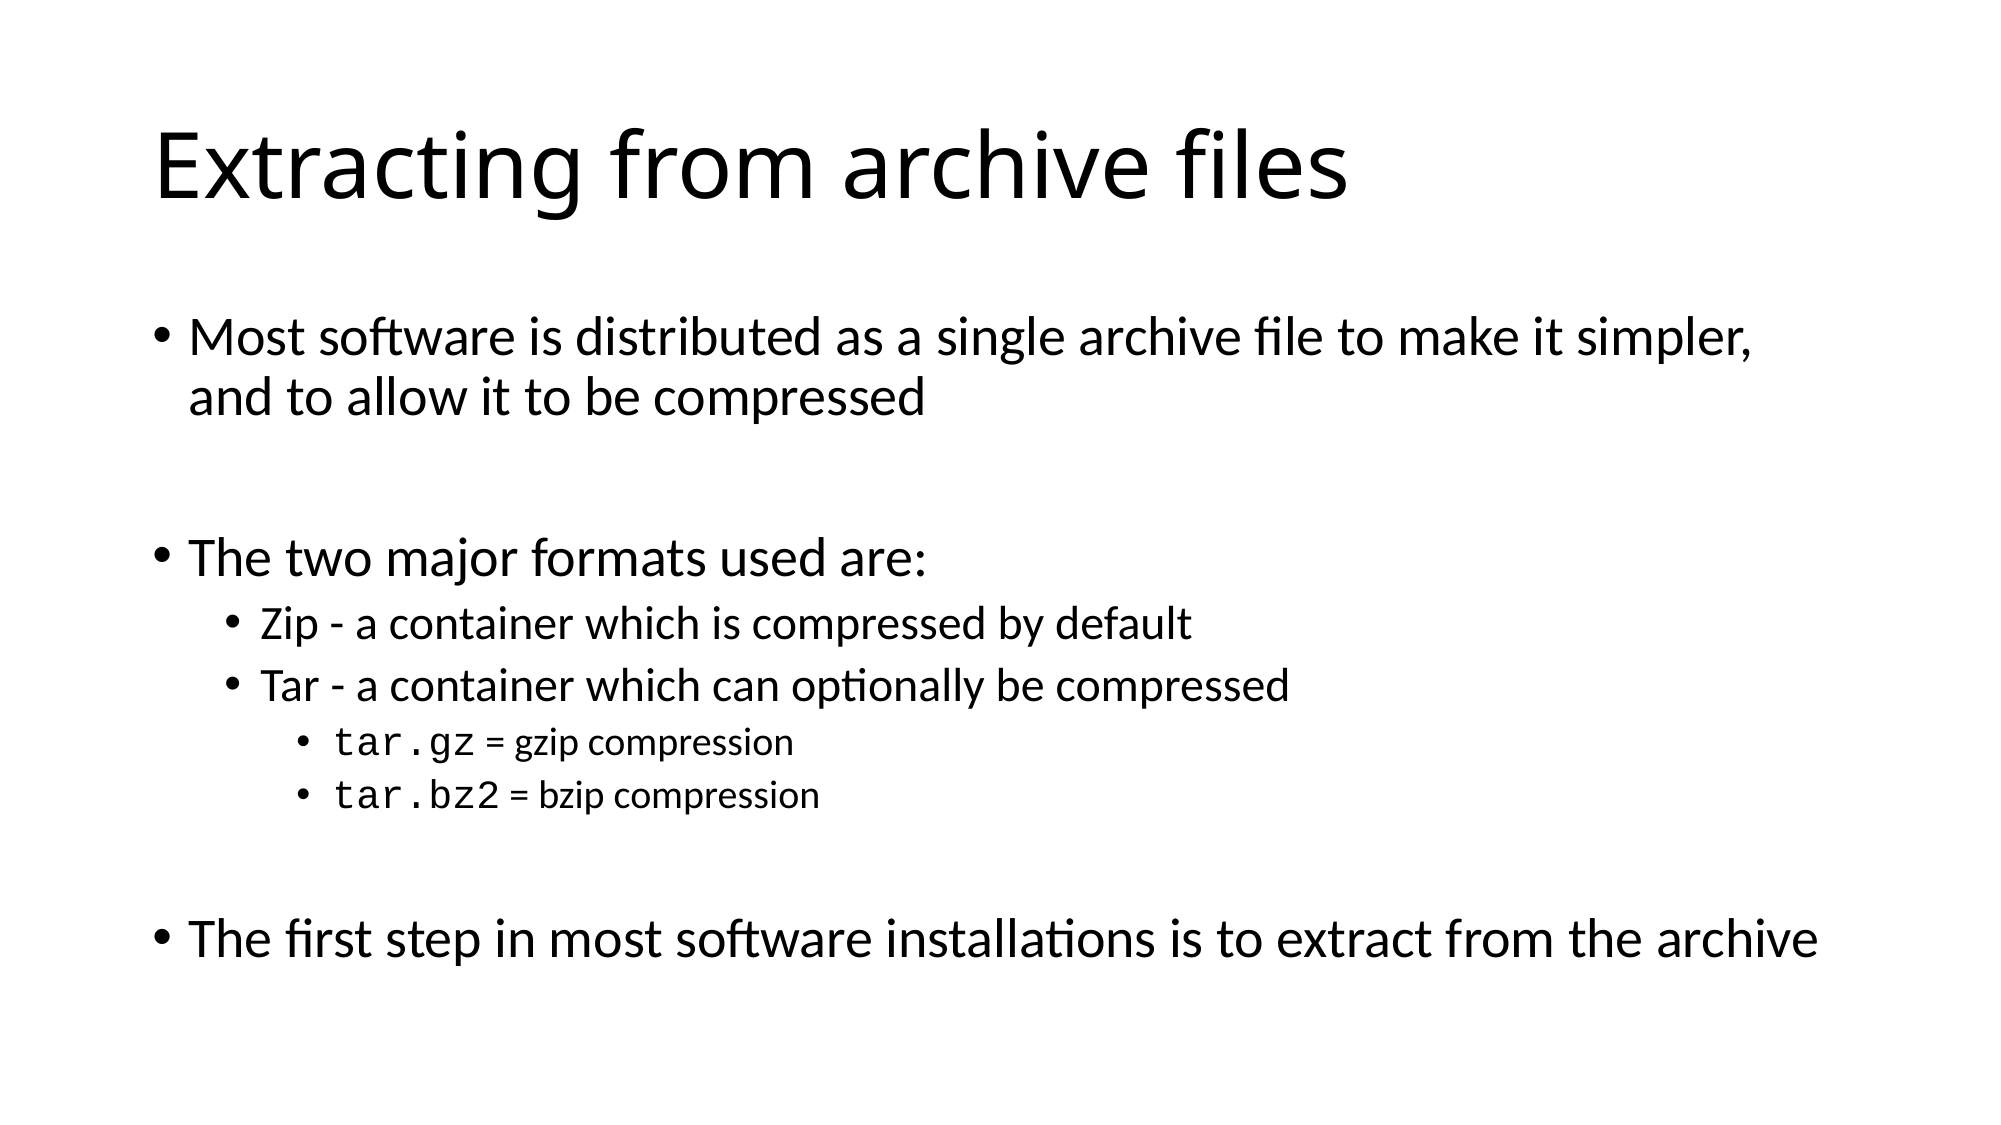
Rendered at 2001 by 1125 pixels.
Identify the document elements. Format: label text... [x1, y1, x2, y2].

list Most software is distributed as a single archive file to make it simpler, and to allow it to be compressed The two major formats used are: Zip - a container which is compressed by default Tar - a container which can optionally be compressed tar.gz = gzip compression tar.bz2 = bzip compression The first step in most software installations is to extract from the archive [137, 299, 1863, 1014]
title Extracting from archive files [137, 59, 1863, 278]
